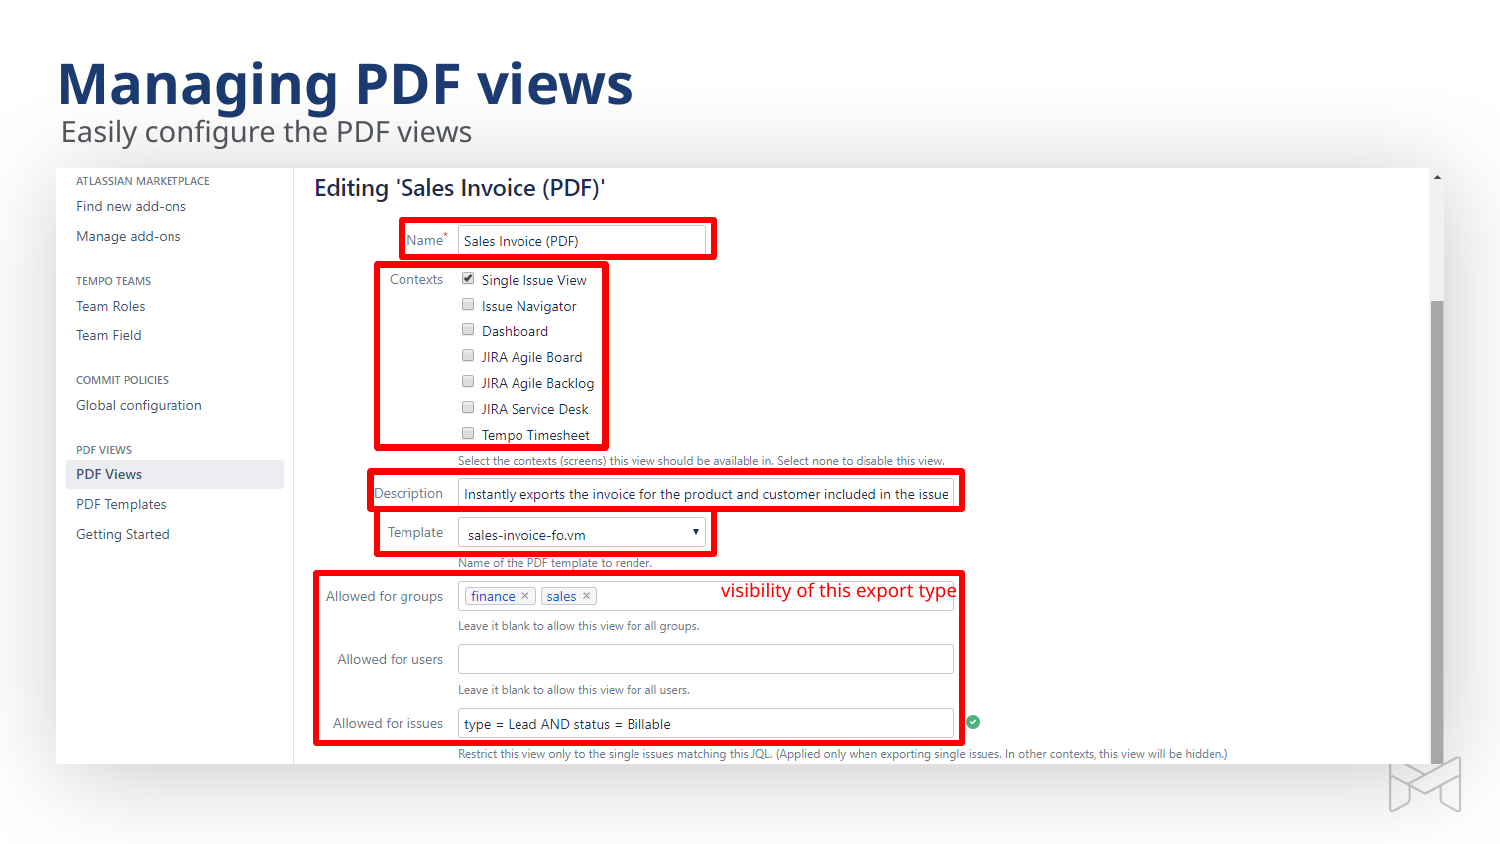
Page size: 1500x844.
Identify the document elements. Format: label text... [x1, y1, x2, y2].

text_box Easily configure the PDF views [56, 105, 1412, 143]
picture [56, 168, 1463, 822]
text_box Managing PDF views [56, 41, 1312, 95]
